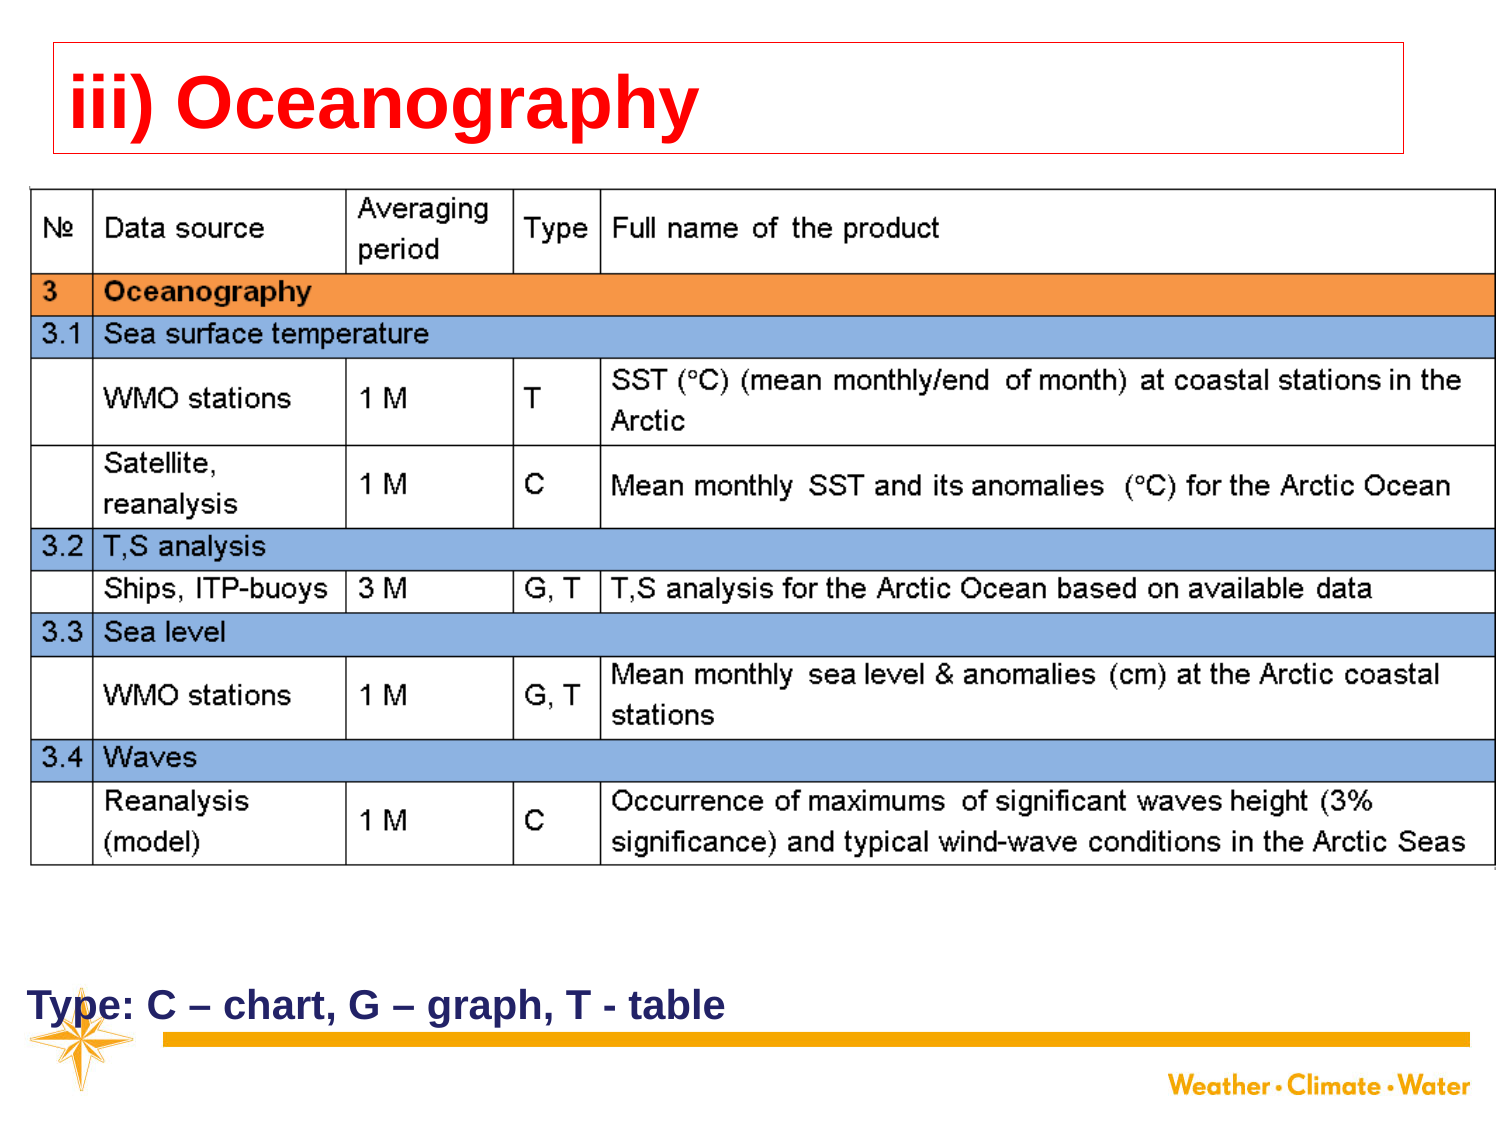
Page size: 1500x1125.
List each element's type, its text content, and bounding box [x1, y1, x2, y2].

picture [0, 0, 1500, 1125]
title iii) Oceanography [53, 42, 1404, 154]
text_box Type: C – chart, G – graph, T - table [11, 947, 746, 1059]
